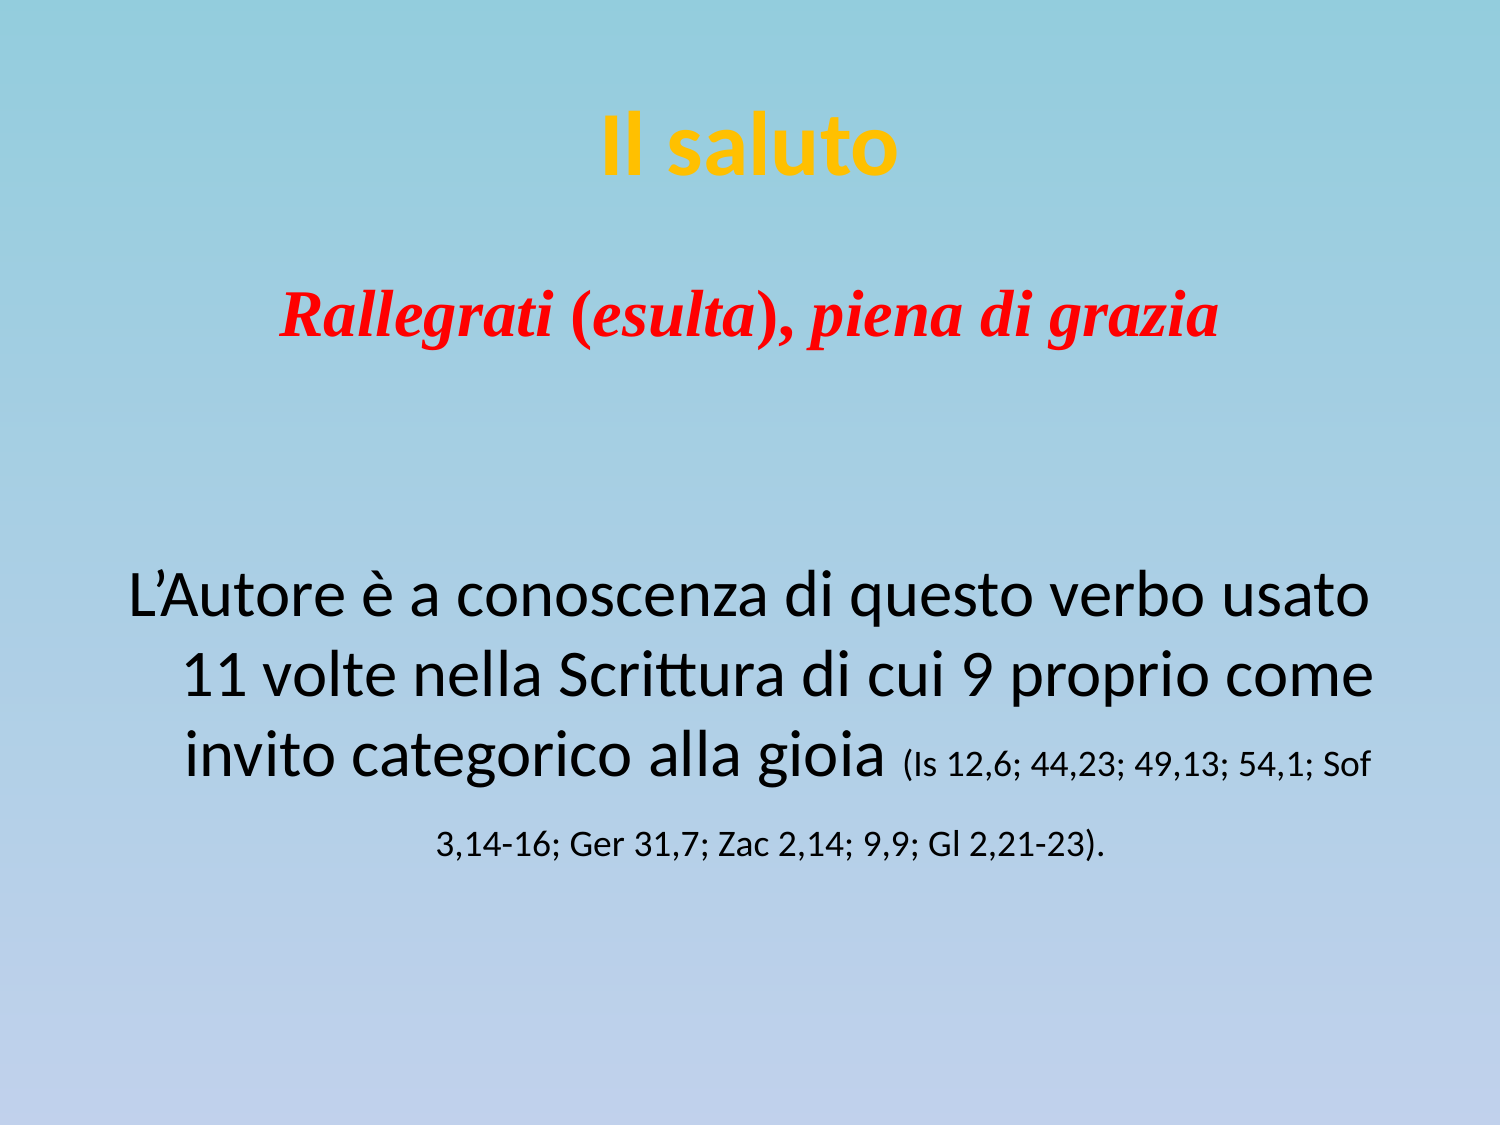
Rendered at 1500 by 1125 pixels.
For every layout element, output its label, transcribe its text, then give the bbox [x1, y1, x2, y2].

title Il saluto [75, 45, 1425, 233]
list Rallegrati (esulta), piena di grazia L’Autore è a conoscenza di questo verbo usato 11 volte nella Scrittura di cui 9 proprio come invito categorico alla gioia (Is 12,6; 44,23; 49,13; 54,1; Sof 3,14-16; Ger 31,7; Zac 2,14; 9,9; Gl 2,21-23). [75, 262, 1425, 1005]
